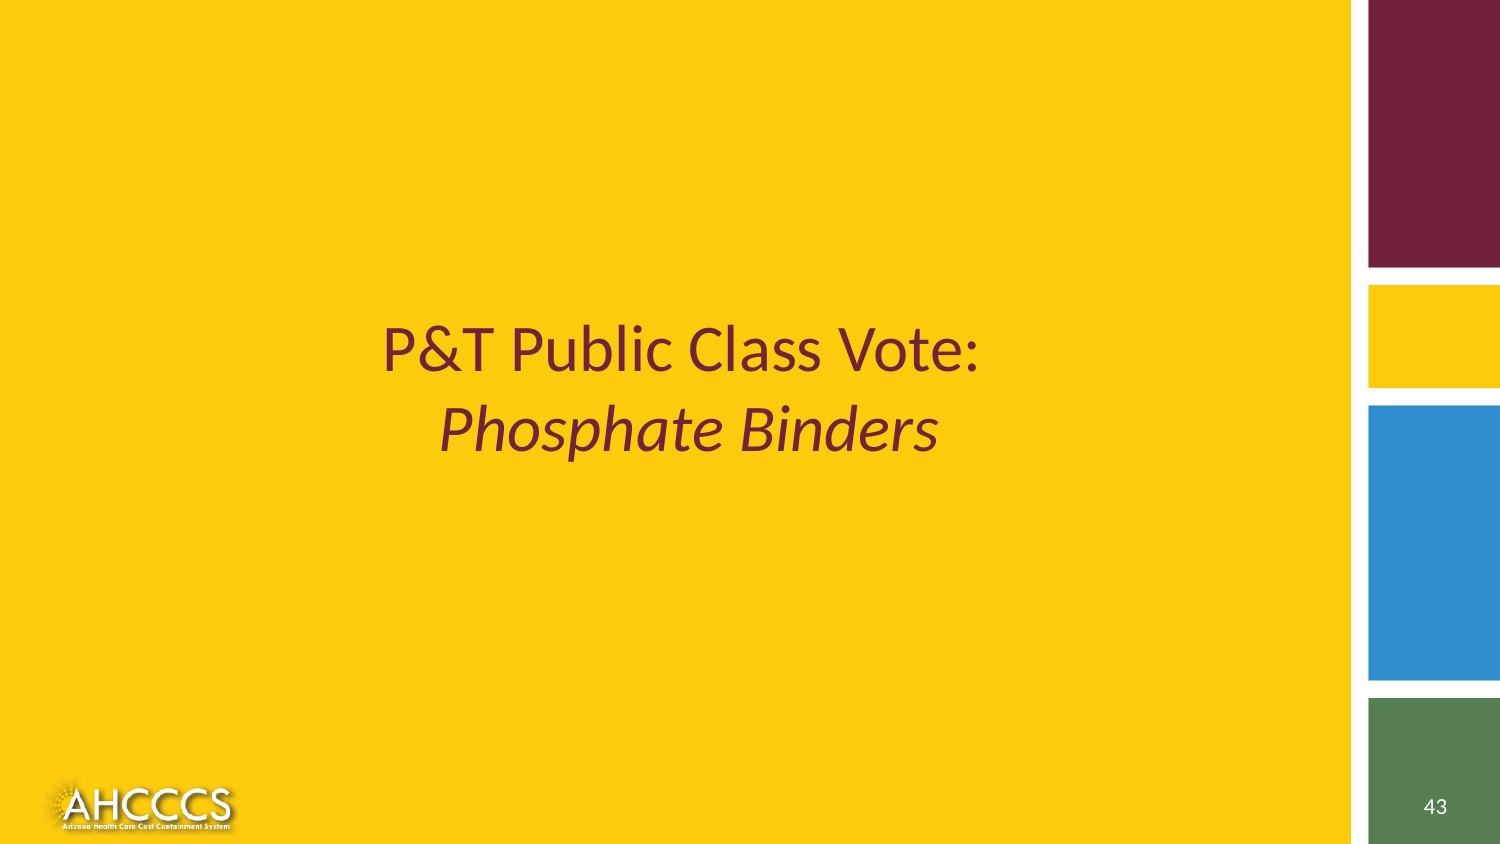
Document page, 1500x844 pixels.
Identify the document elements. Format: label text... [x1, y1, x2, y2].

title P&T Public Class Vote: Phosphate Binders [89, 84, 1290, 472]
picture [0, 0, 1500, 844]
